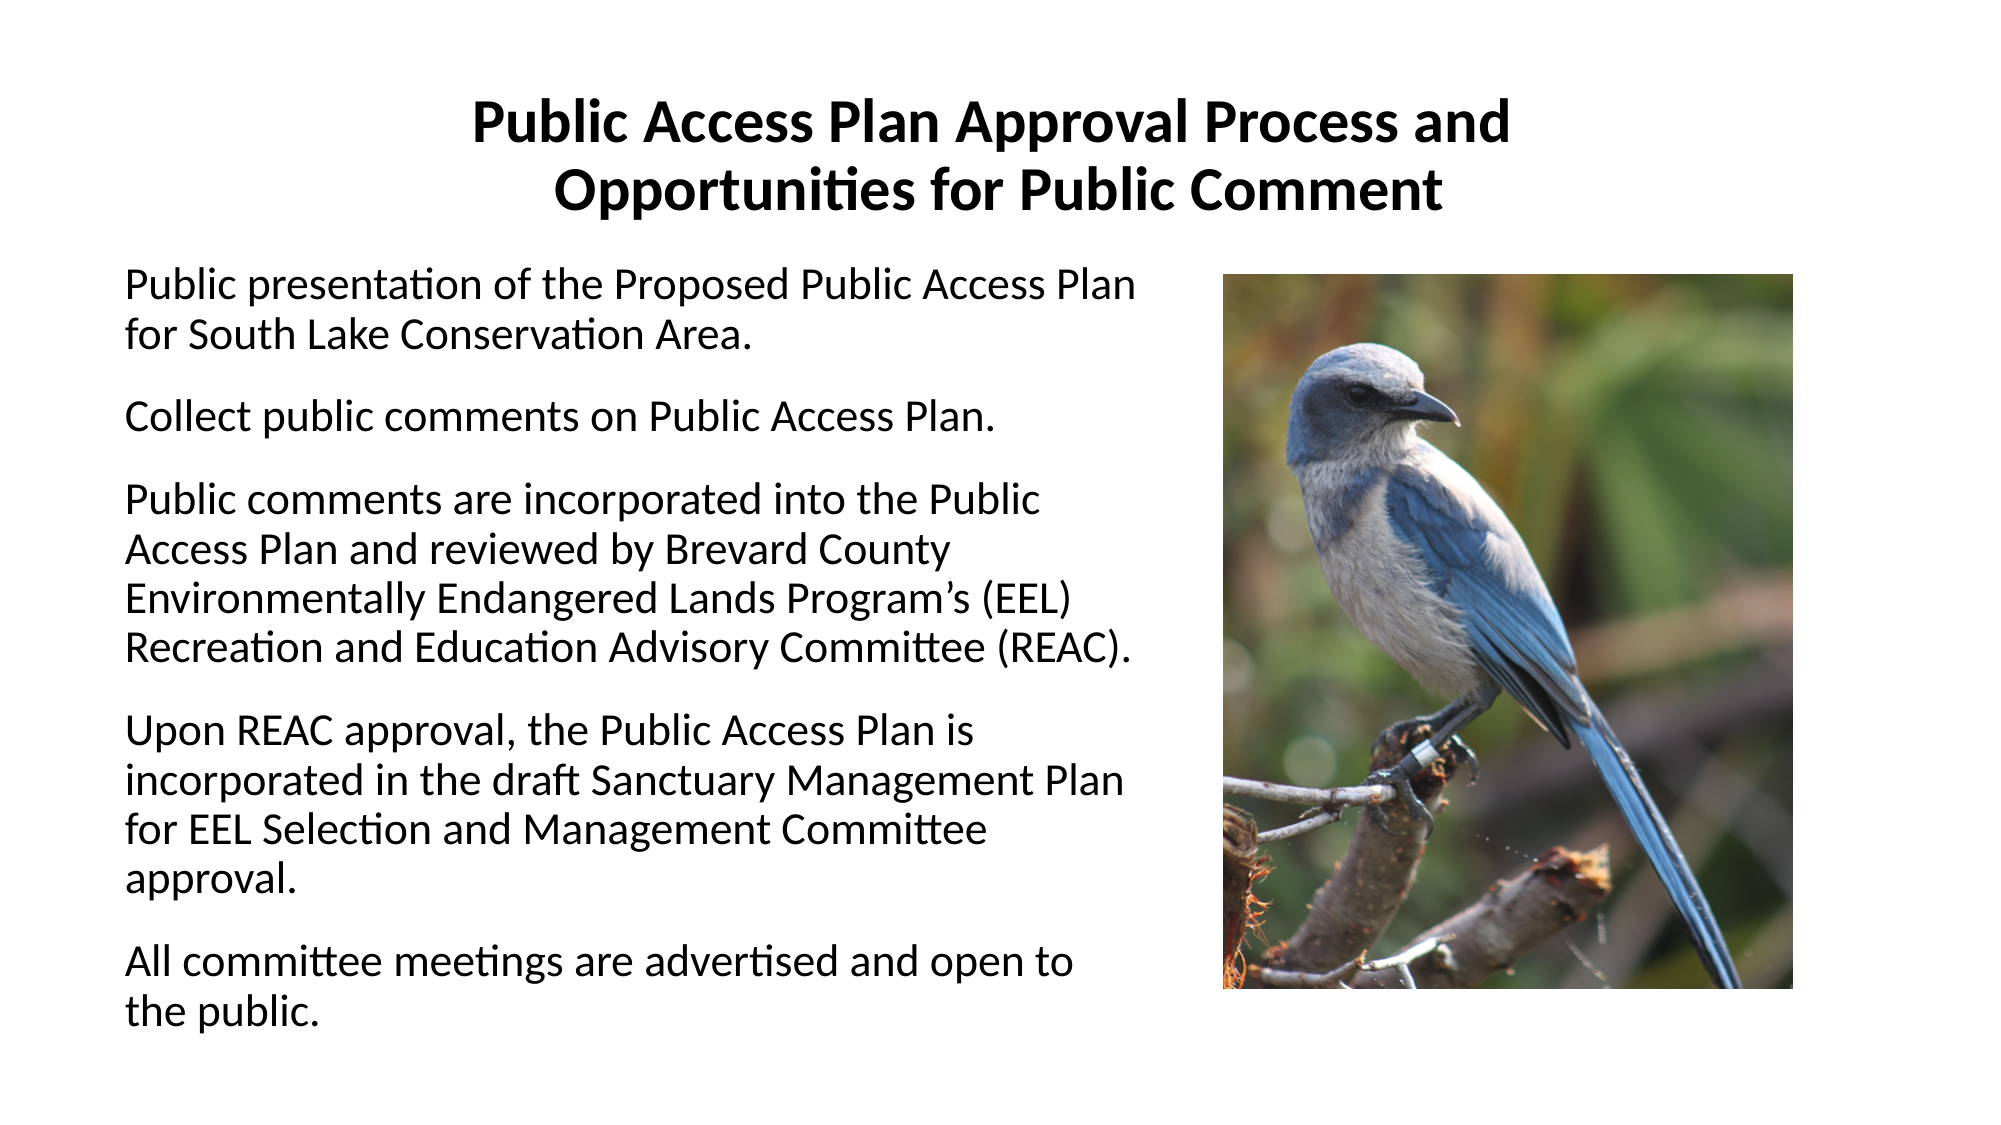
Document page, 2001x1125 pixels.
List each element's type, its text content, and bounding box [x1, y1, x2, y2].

title Public Access Plan Approval Process and Opportunities for Public Comment [137, 59, 1863, 253]
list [1223, 274, 1793, 989]
list Public presentation of the Proposed Public Access Plan for South Lake Conservation Area. Collect public comments on Public Access Plan. Public comments are incorporated into the Public Access Plan and reviewed by Brevard County Environmentally Endangered Lands Program’s (EEL) Recreation and Education Advisory Committee (REAC). Upon REAC approval, the Public Access Plan is incorporated in the draft Sanctuary Management Plan for EEL Selection and Management Committee approval. All committee meetings are advertised and open to the public. [109, 252, 1154, 989]
